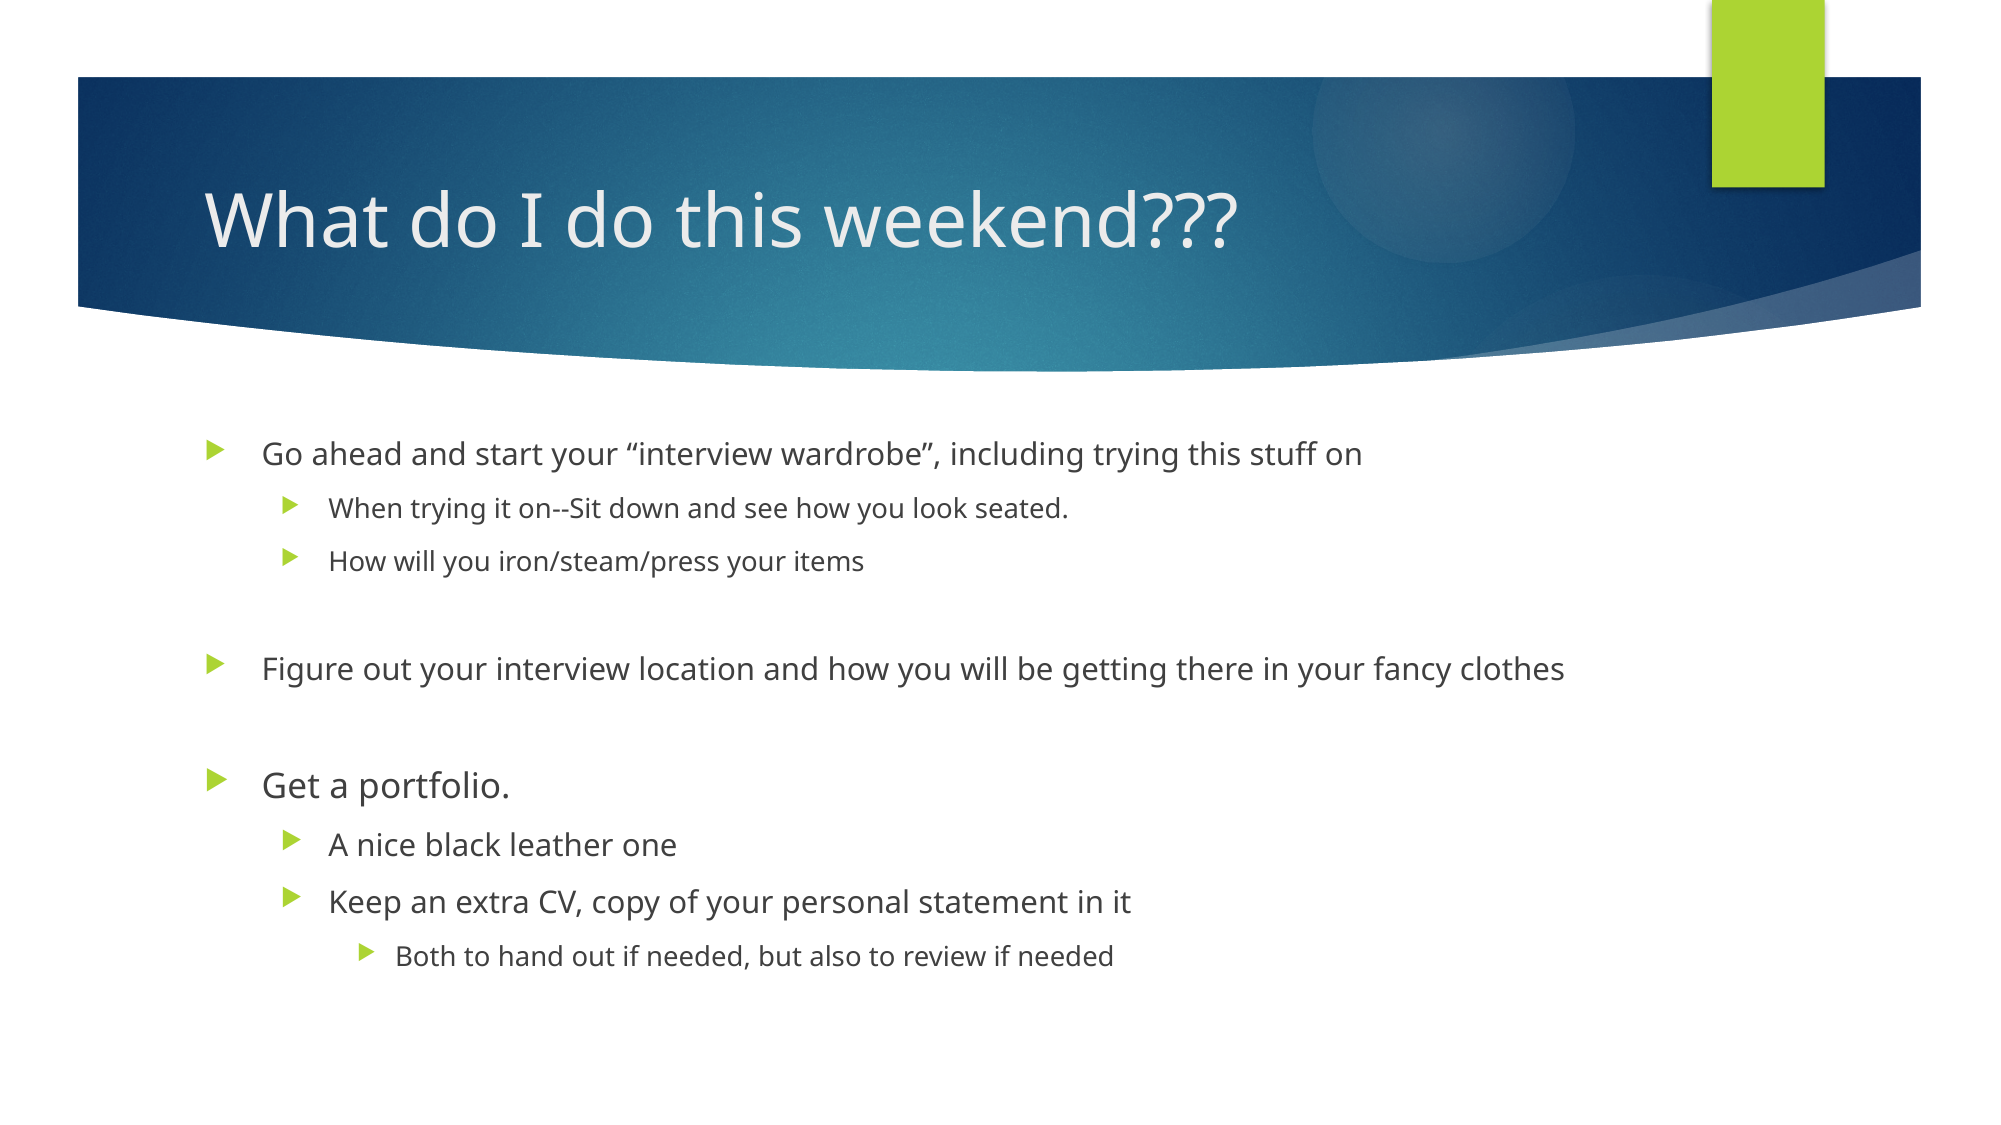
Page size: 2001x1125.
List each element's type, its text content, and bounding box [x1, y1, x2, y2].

title What do I do this weekend??? [189, 159, 1627, 276]
list Go ahead and start your “interview wardrobe”, including trying this stuff on When trying it on--Sit down and see how you look seated. How will you iron/steam/press your items Figure out your interview location and how you will be getting there in your fancy clothes Get a portfolio. A nice black leather one Keep an extra CV, copy of your personal statement in it Both to hand out if needed, but also to review if needed [189, 427, 1627, 988]
